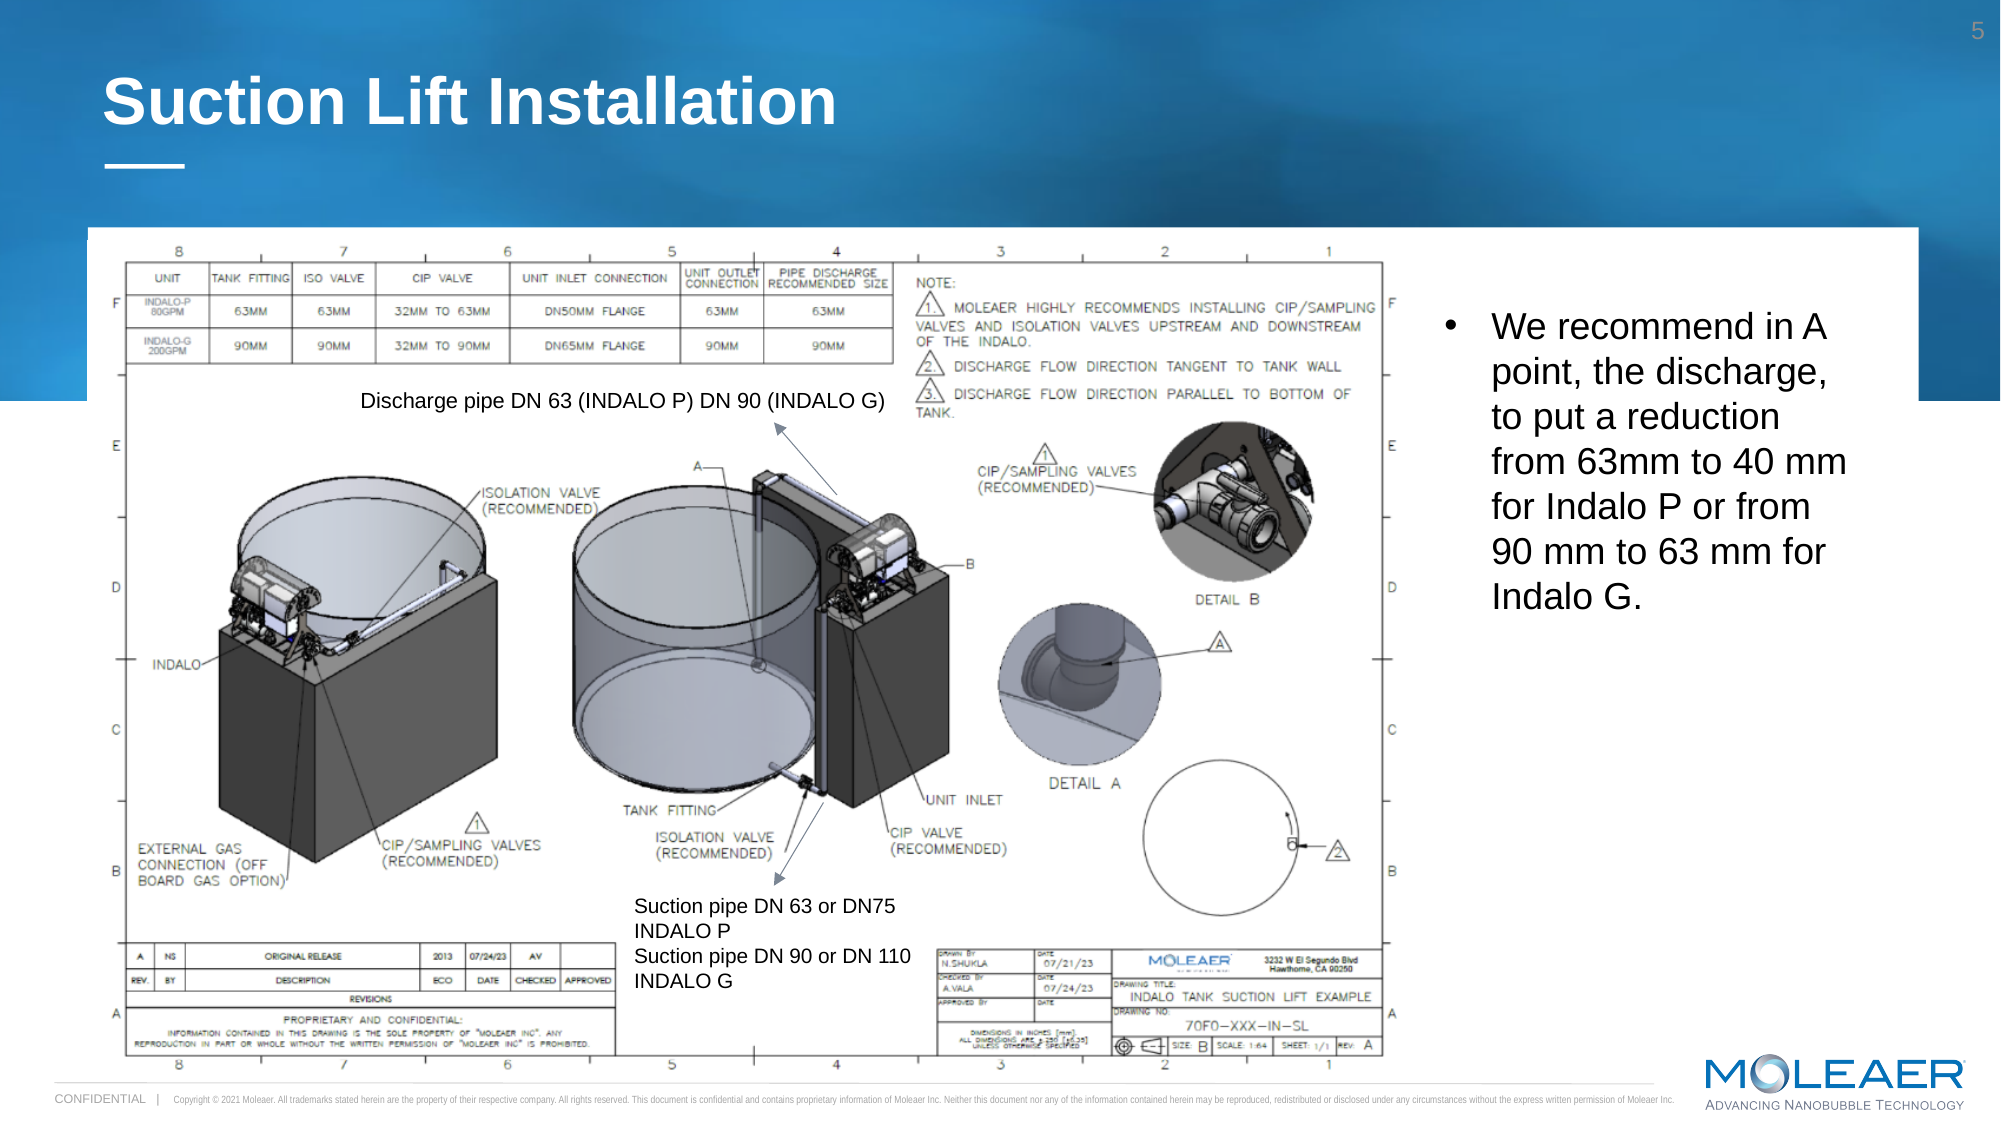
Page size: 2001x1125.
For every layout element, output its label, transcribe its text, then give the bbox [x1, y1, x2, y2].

picture [1705, 1054, 1966, 1110]
text_box We recommend in A point, the discharge, to put a reduction from 63mm to 40 mm for Indalo P or from 90 mm to 63 mm for Indalo G. [1430, 294, 1868, 625]
slide_number 5 [1550, 0, 2000, 60]
title Suction Lift Installation [87, 59, 1919, 166]
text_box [773, 422, 837, 495]
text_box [773, 802, 824, 886]
picture [0, 0, 2001, 1079]
